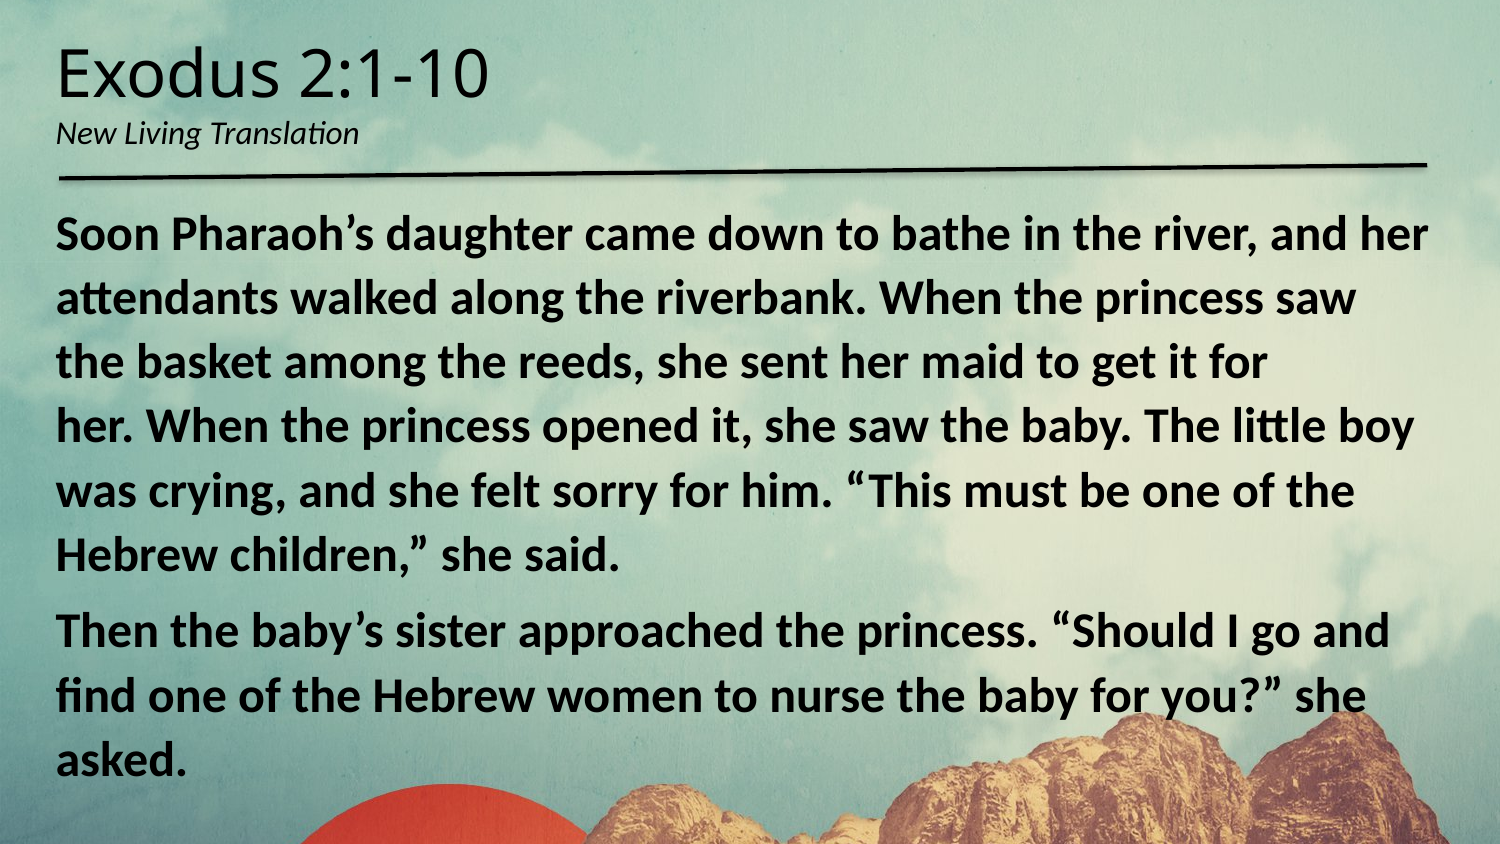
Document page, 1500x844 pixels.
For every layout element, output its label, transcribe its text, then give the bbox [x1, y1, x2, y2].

picture [0, 0, 1500, 844]
text_box Soon Pharaoh’s daughter came down to bathe in the river, and her attendants walked along the riverbank. When the princess saw the basket among the reeds, she sent her maid to get it for her. When the princess opened it, she saw the baby. The little boy was crying, and she felt sorry for him. “This must be one of the Hebrew children,” she said. Then the baby’s sister approached the princess. “Should I go and find one of the Hebrew women to nurse the baby for you?” she asked. [40, 188, 1449, 794]
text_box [58, 164, 1428, 179]
text_box Exodus 2:1-10 New Living Translation [40, 23, 1409, 159]
